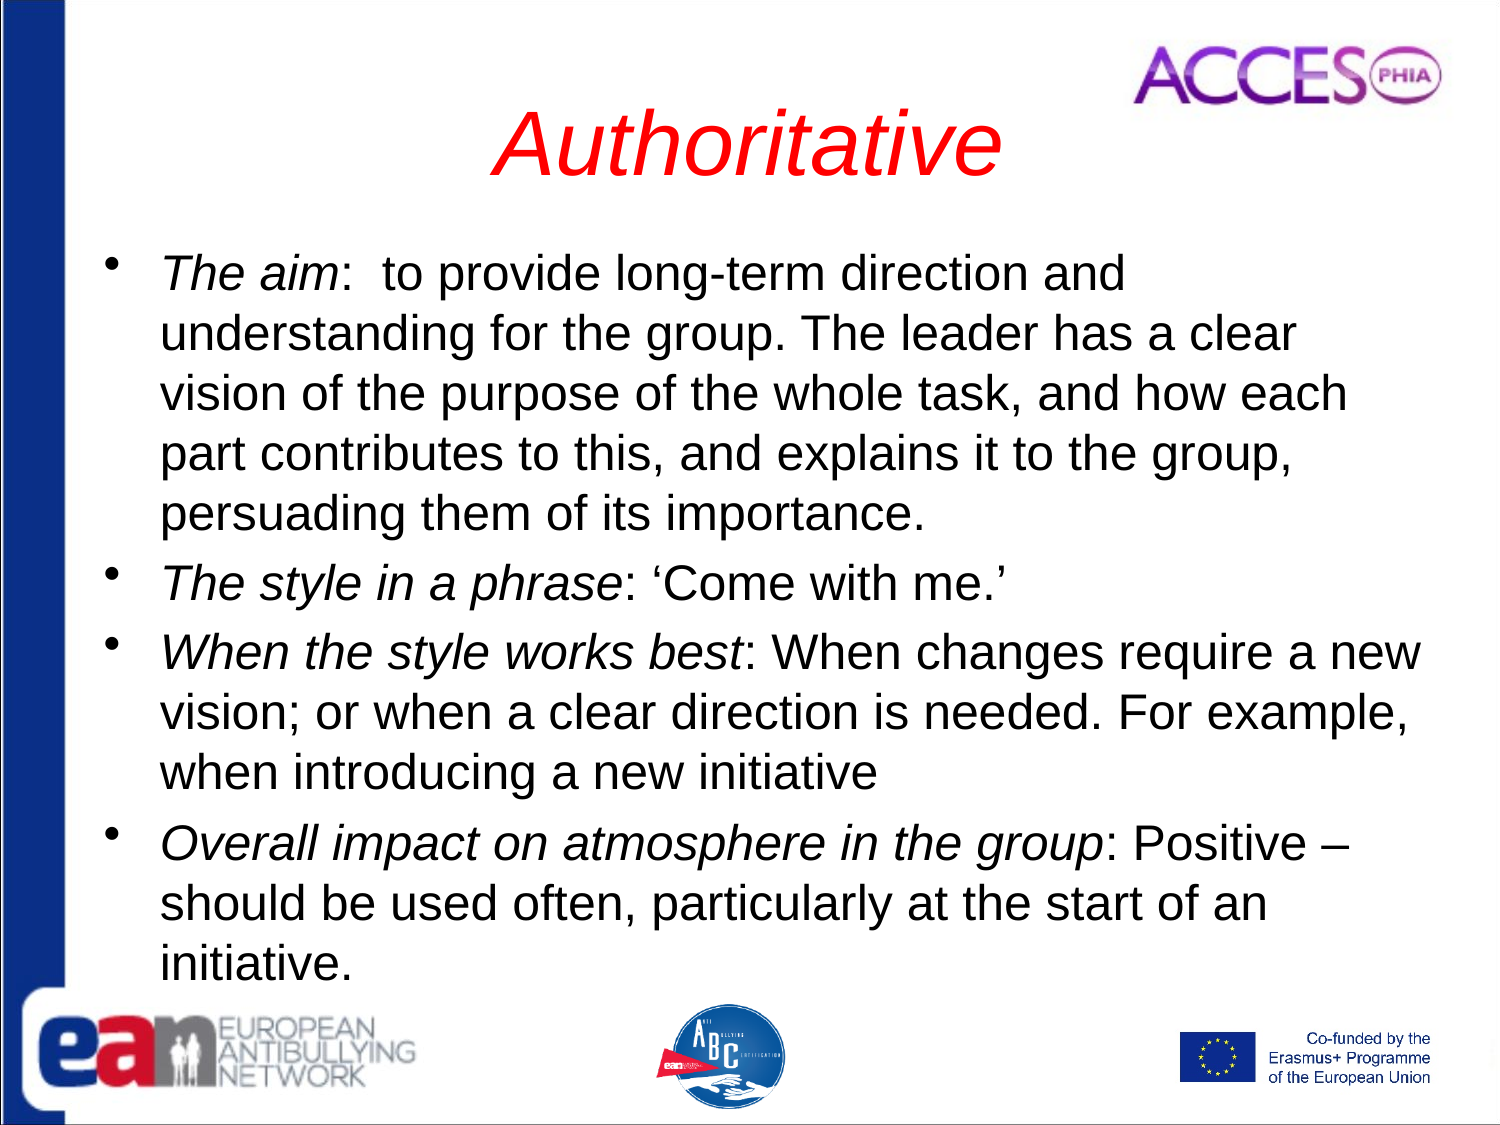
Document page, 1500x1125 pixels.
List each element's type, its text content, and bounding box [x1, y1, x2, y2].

list The aim: to provide long-term direction and understanding for the group. The leader has a clear vision of the purpose of the whole task, and how each part contributes to this, and explains it to the group, persuading them of its importance. The style in a phrase: ‘Come with me.’ When the style works best: When changes require a new vision; or when a clear direction is needed. For example, when introducing a new initiative Overall impact on atmosphere in the group: Positive – should be used often, particularly at the start of an initiative. [88, 232, 1439, 975]
title Authoritative [75, 45, 1425, 233]
picture [0, 0, 1500, 1125]
